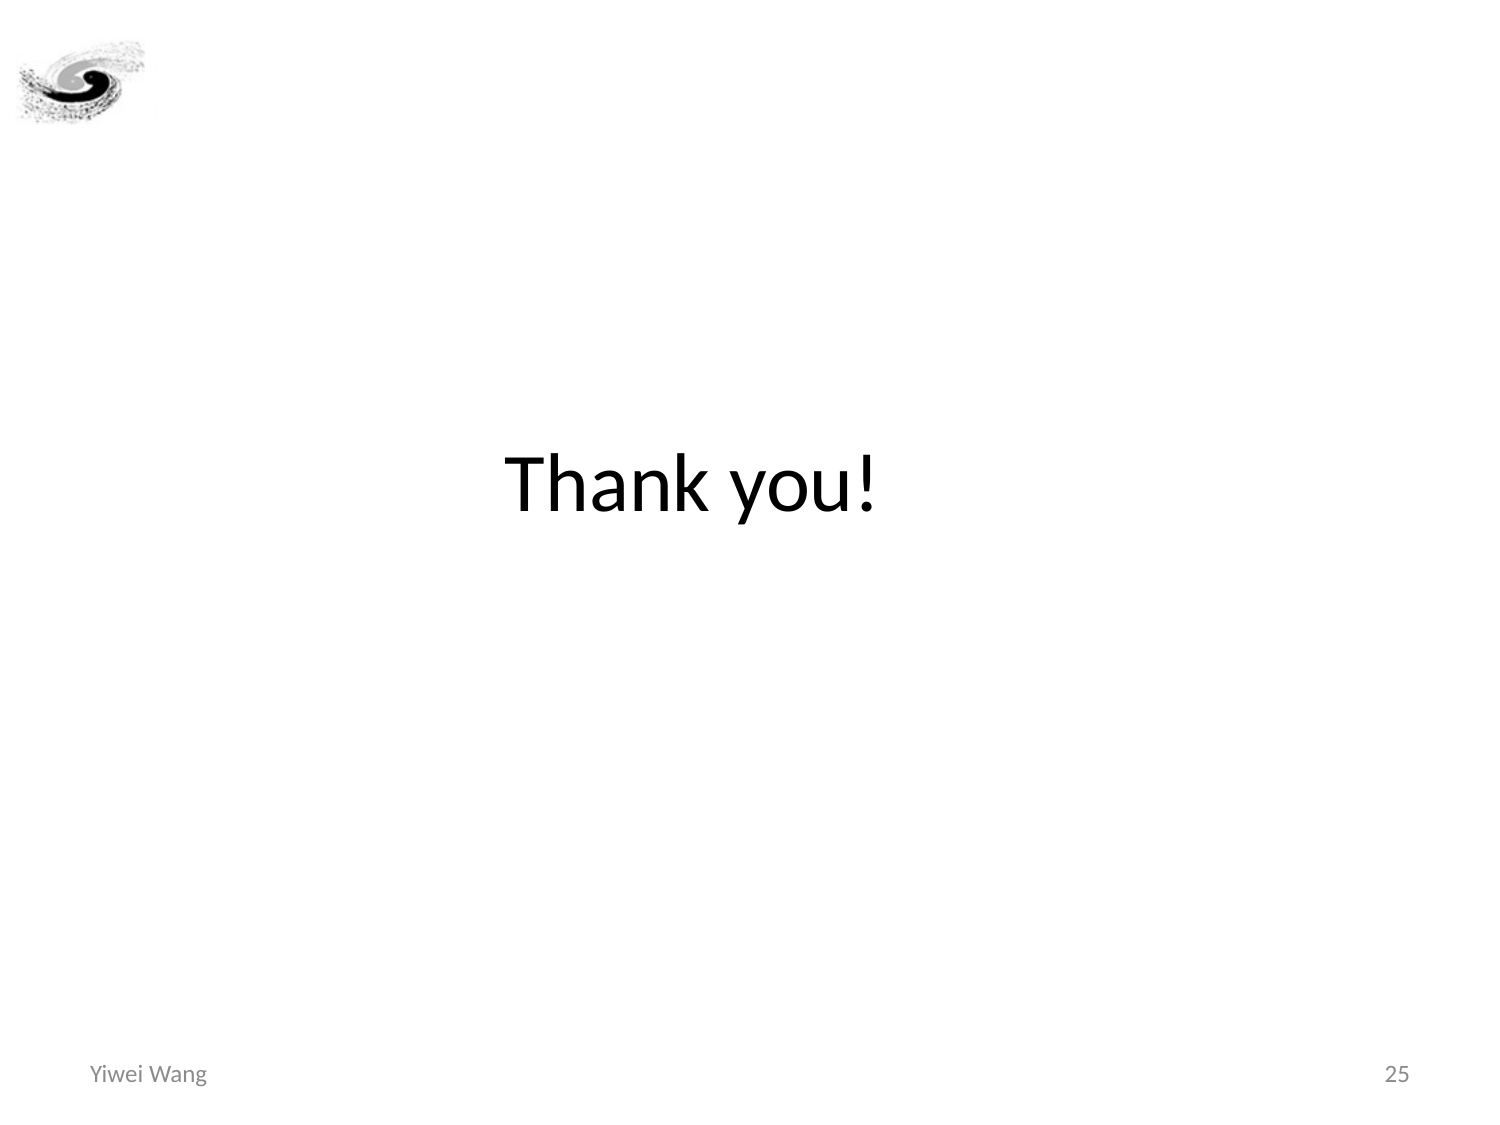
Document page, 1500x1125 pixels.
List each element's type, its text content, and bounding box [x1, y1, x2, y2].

text_box Thank you! [490, 420, 1046, 536]
slide_number 25 [1074, 1042, 1425, 1103]
slide_number Yiwei Wang [75, 1042, 425, 1103]
picture [5, 7, 157, 150]
